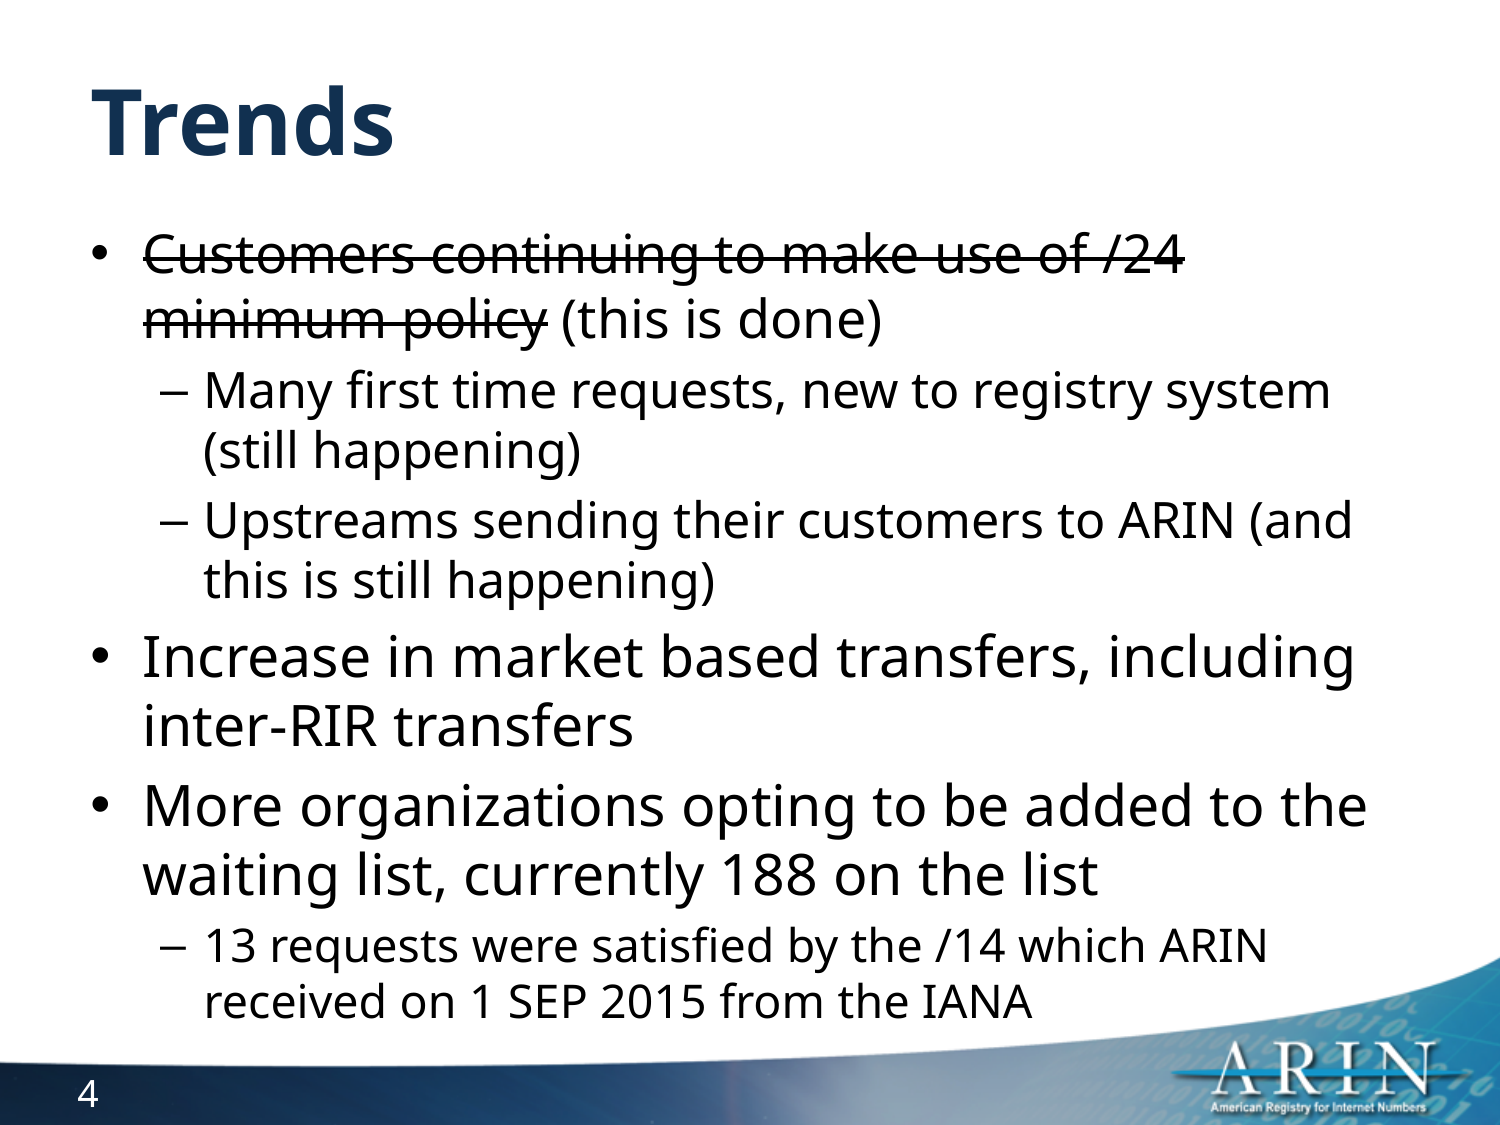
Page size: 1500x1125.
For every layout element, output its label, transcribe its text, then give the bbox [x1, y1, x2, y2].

list Customers continuing to make use of /24 minimum policy (this is done) Many first time requests, new to registry system (still happening) Upstreams sending their customers to ARIN (and this is still happening) Increase in market based transfers, including inter-RIR transfers More organizations opting to be added to the waiting list, currently 188 on the list 13 requests were satisfied by the /14 which ARIN received on 1 SEP 2015 from the IANA [75, 212, 1426, 1038]
title Trends [75, 24, 1425, 212]
picture [0, 12, 1500, 1125]
slide_number 4 [62, 1062, 413, 1123]
